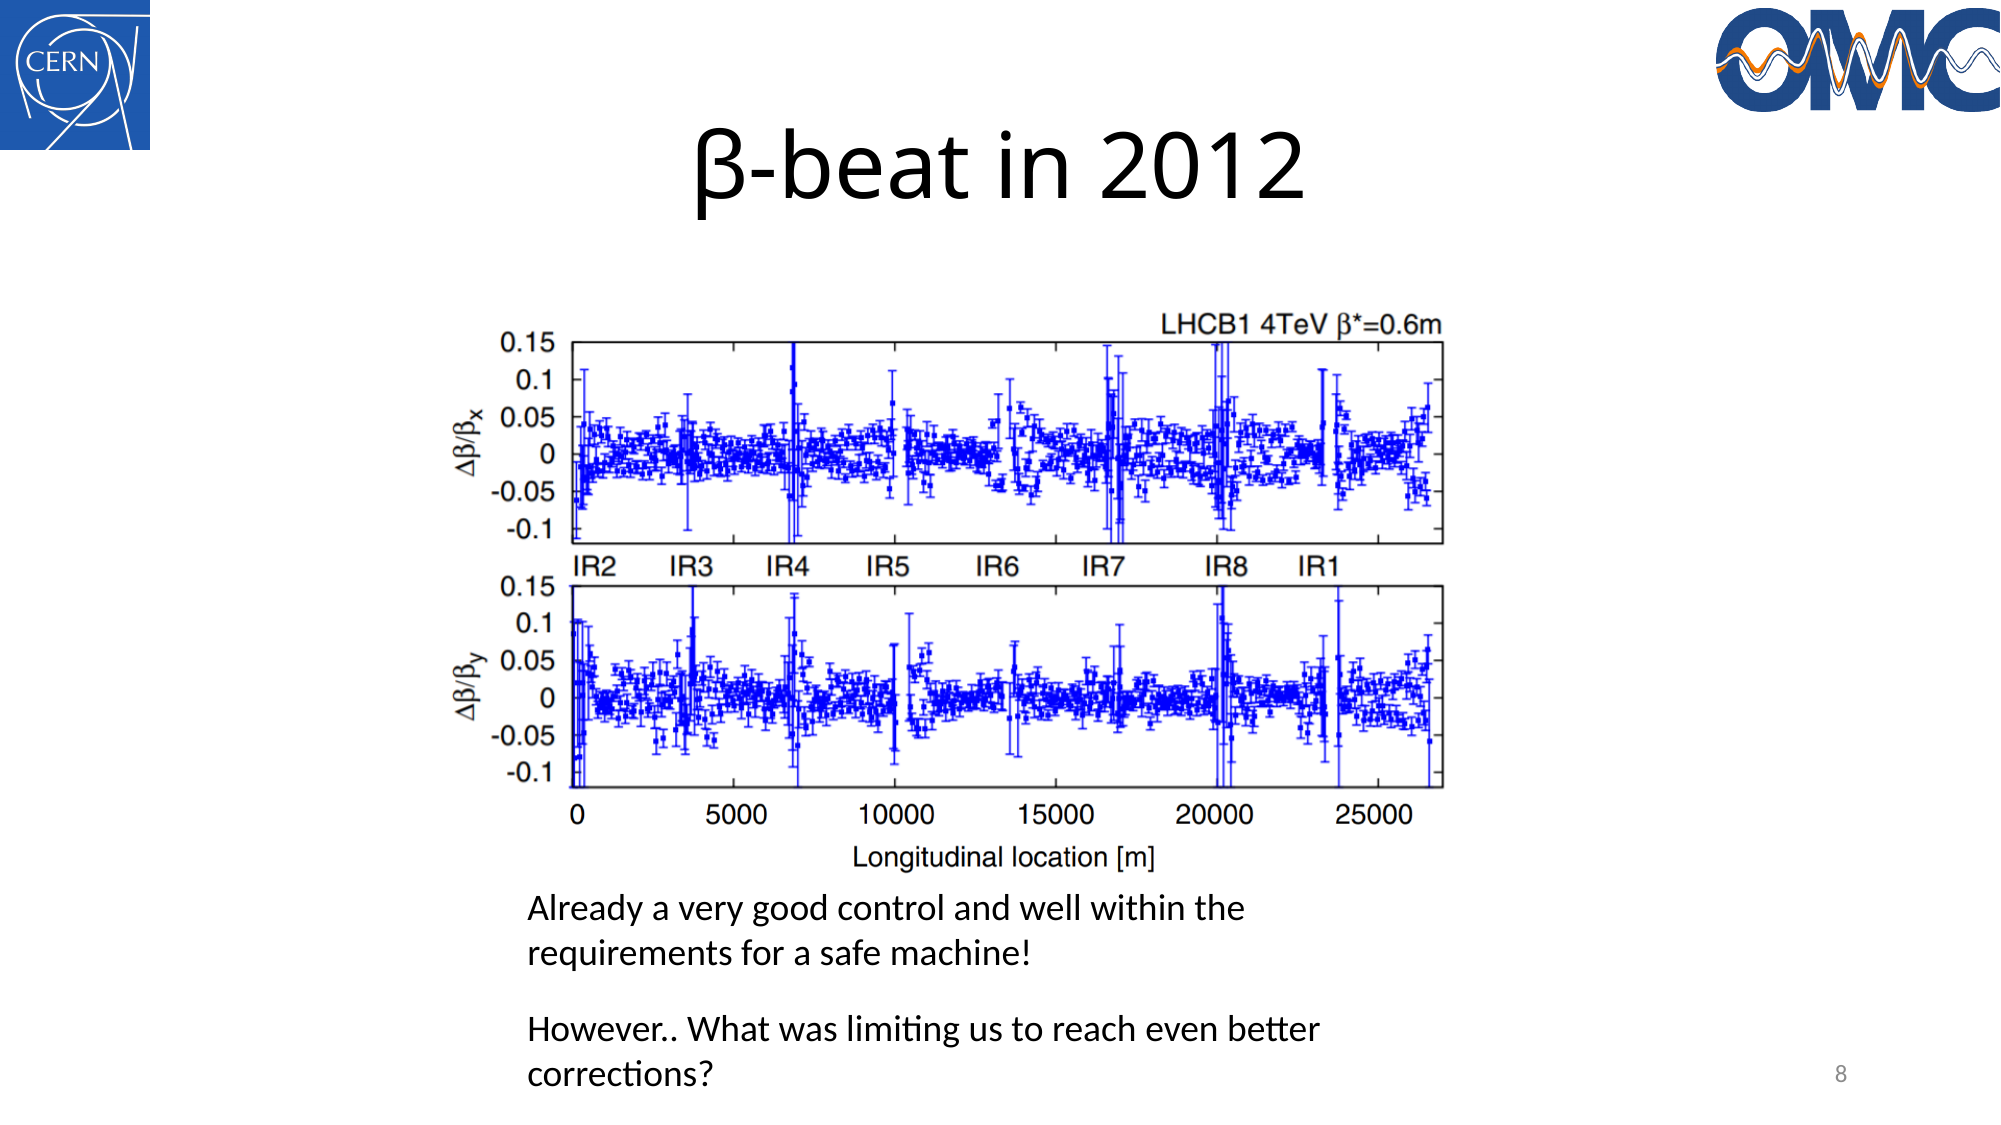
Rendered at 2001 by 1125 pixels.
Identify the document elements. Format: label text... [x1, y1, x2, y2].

slide_number 8 [1412, 1042, 1863, 1103]
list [405, 271, 1478, 802]
picture [1716, 8, 2000, 112]
text_box Already a very good control and well within the requirements for a safe machine! [512, 875, 1457, 996]
picture [0, 0, 150, 150]
title β-beat in 2012 [137, 59, 1863, 278]
picture [563, 794, 1437, 875]
text_box However.. What was limiting us to reach even better corrections? [512, 996, 1513, 1102]
